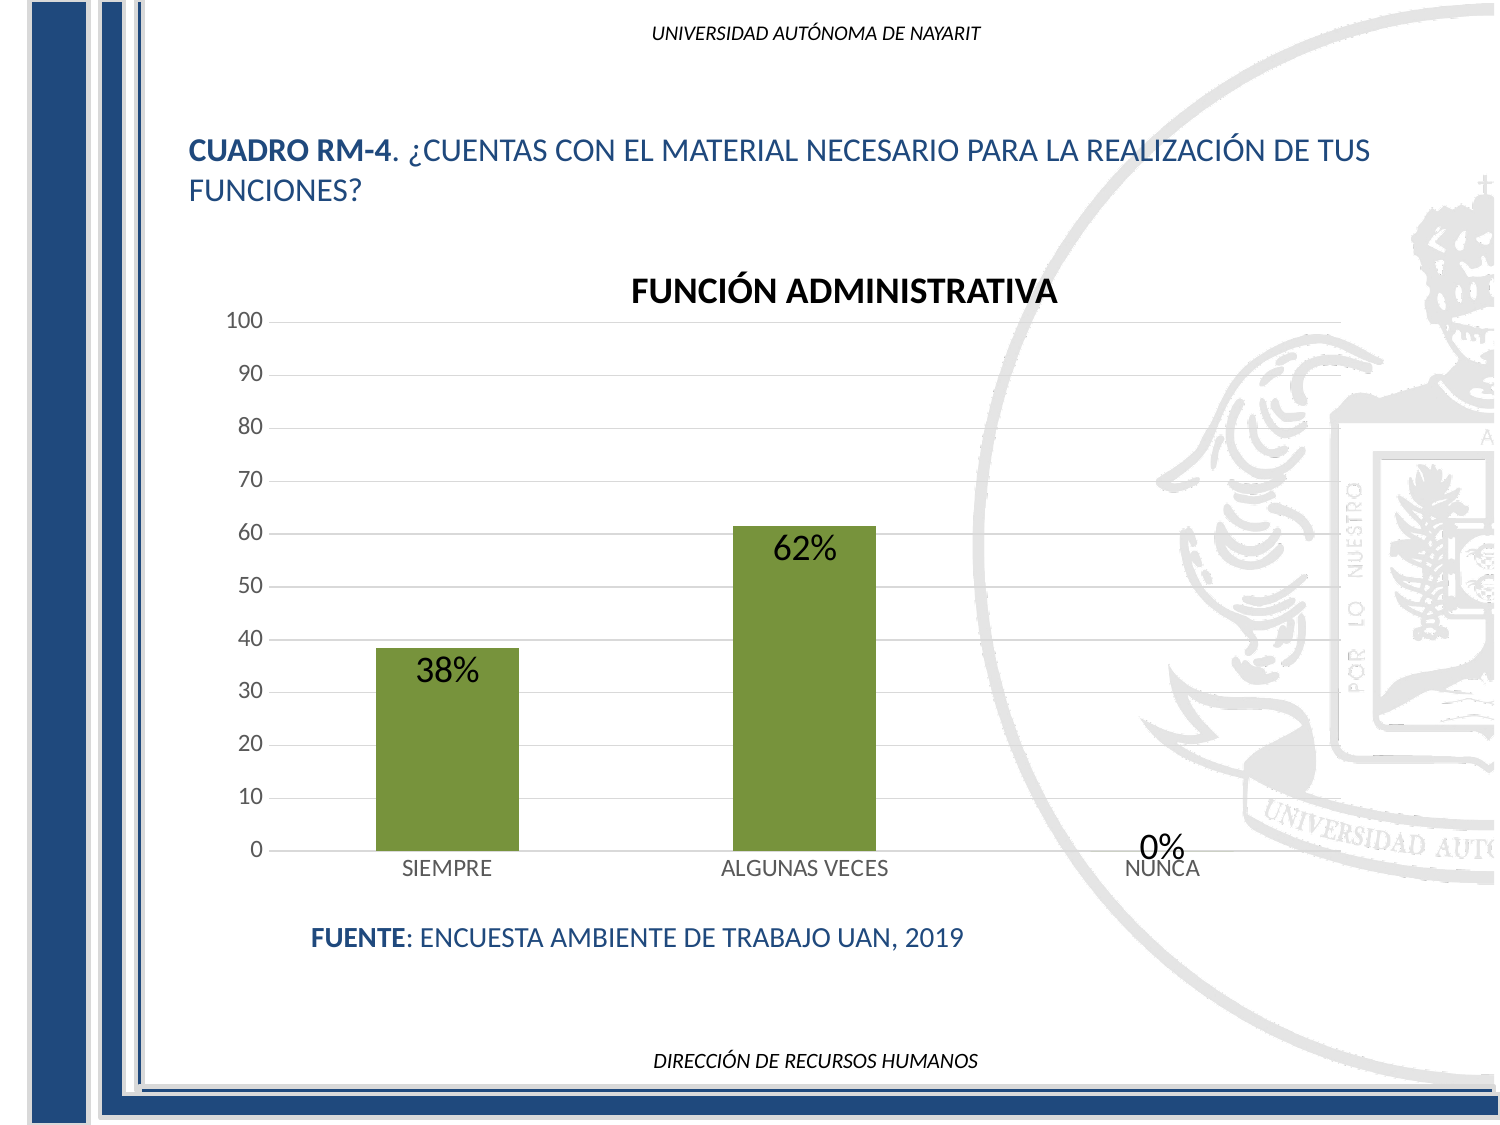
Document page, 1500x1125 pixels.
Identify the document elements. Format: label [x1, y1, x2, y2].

text_box [29, 0, 1500, 1125]
chart [201, 298, 1365, 895]
